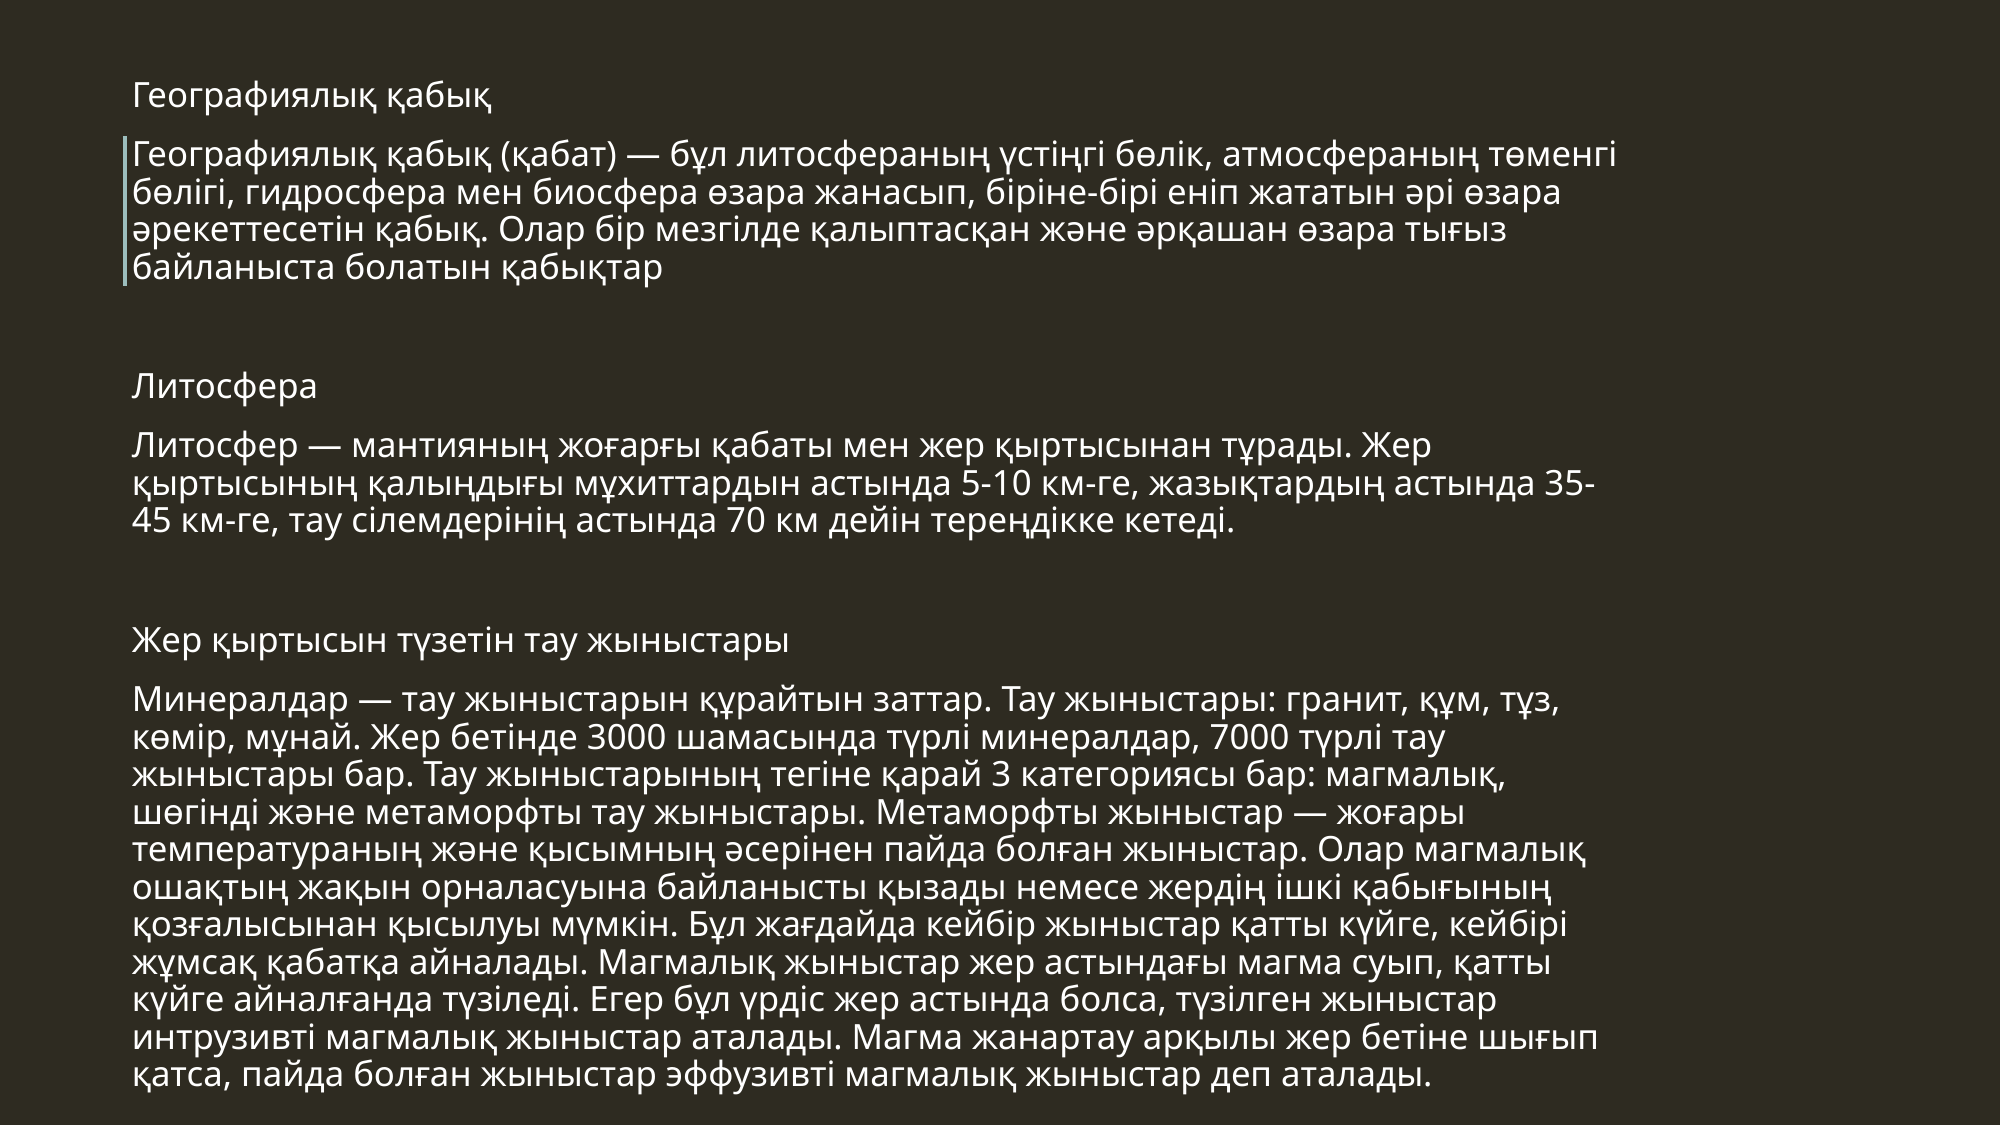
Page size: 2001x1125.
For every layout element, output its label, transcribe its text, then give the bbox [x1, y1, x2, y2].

list Географиялық қабық Географиялық қабық (қабат) — бұл литосфераның үстіңгі бөлік, атмосфераның төменгі бөлігі, гидросфера мен биосфера өзара жанасып, біріне-бірі еніп жататын әрі өзара әрекеттесетін қабық. Олар бір мезгілде қалыптасқан және әрқашан өзара тығыз байланыста болатын қабықтар Литосфера Литосфер — мантияның жоғарғы қабаты мен жер қыртысынан тұрады. Жер қыртысының қалыңдығы мұхиттардын астында 5-10 км-ге, жазықтардың астында 35- 45 км-ге, тау сілемдерінің астында 70 км дейін тереңдікке кетеді. Жер қыртысын түзетін тау жыныстары Минералдар — тау жыныстарын құрайтын заттар. Тау жыныстары: гранит, құм, тұз, көмір, мұнай. Жер бетінде 3000 шамасында түрлі минералдар, 7000 түрлі тау жыныстары бар. Тау жыныстарының тегіне қарай 3 категориясы бар: магмалық, шөгінді және метаморфты тау жыныстары. Метаморфты жыныстар — жоғары температураның және қысымның әсерінен пайда болған жыныстар. Олар магмалық ошақтың жақын орналасуына байланысты қызады немесе жердің ішкі қабығының қозғалысынан қысылуы мүмкін. Бұл жағдайда кейбір жыныстар қатты күйге, кейбірі жұмсақ қабатқа айналады. Магмалық жыныстар жер астындағы магма суып, қатты күйге айналғанда түзіледі. Егер бұл үрдіс жер астында болса, түзілген жыныстар интрузивті магмалық жыныстар аталады. Магма жанартау арқылы жер бетіне шығып қатса, пайда болған жыныстар эффузивті магмалық жыныстар деп аталады. [111, 69, 1627, 1125]
